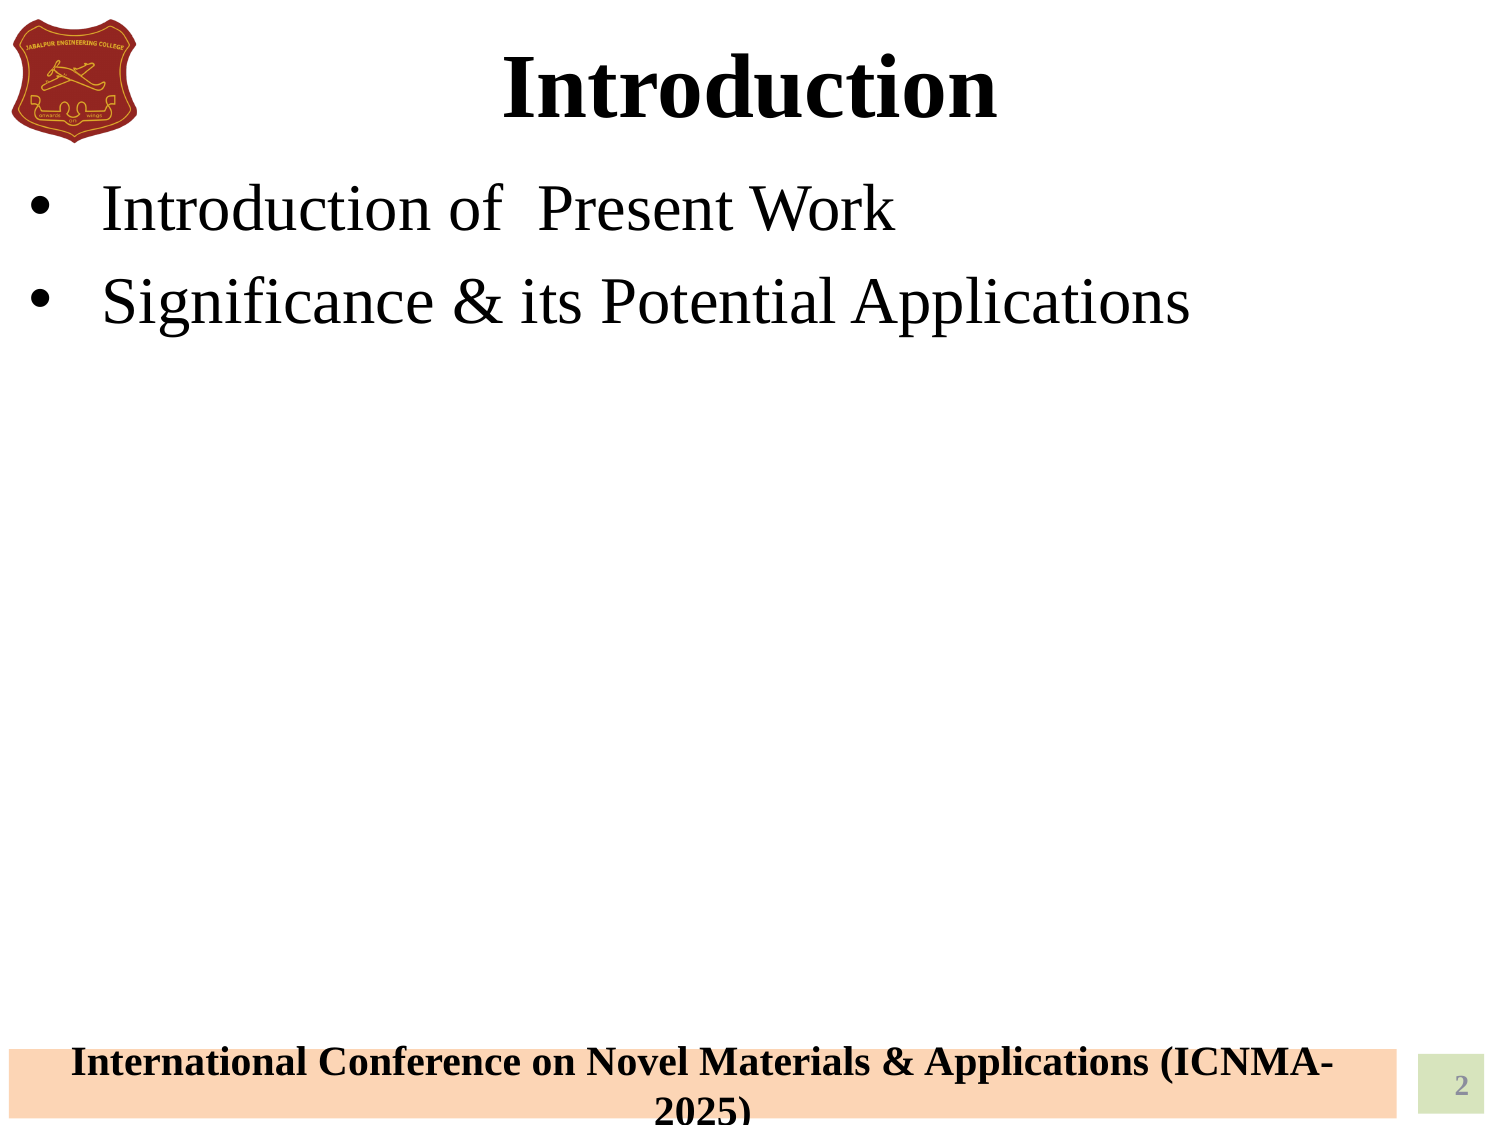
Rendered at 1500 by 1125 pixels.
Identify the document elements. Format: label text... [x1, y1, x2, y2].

slide_number 2 [1418, 1053, 1485, 1114]
title Introduction [75, 33, 1425, 129]
picture [11, 18, 139, 145]
list Introduction of Present Work Significance & its Potential Applications [13, 156, 1479, 1043]
